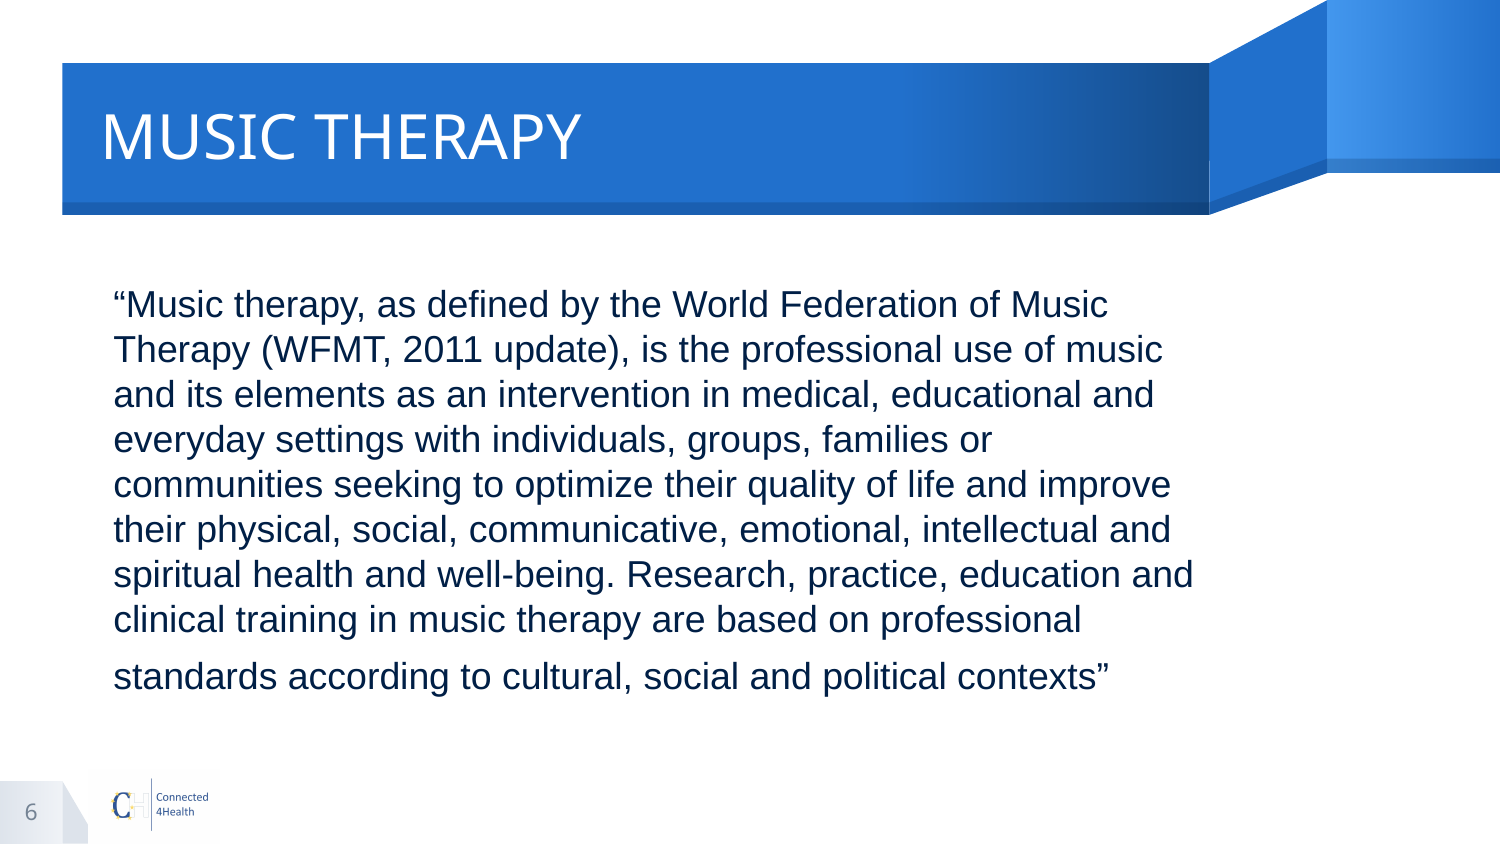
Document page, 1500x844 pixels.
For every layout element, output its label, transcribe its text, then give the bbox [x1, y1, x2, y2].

picture [88, 769, 220, 844]
list “Music therapy, as defined by the World Federation of Music Therapy (WFMT, 2011 update), is the professional use of music and its elements as an intervention in medical, educational and everyday settings with individuals, groups, families or communities seeking to optimize their quality of life and improve their physical, social, communicative, emotional, intellectual and spiritual health and well-being. Research, practice, education and clinical training in music therapy are based on professional standards according to cultural, social and political contexts” [100, 279, 1210, 744]
title MUSIC THERAPY [100, 64, 1210, 215]
slide_number 6 [0, 781, 63, 844]
